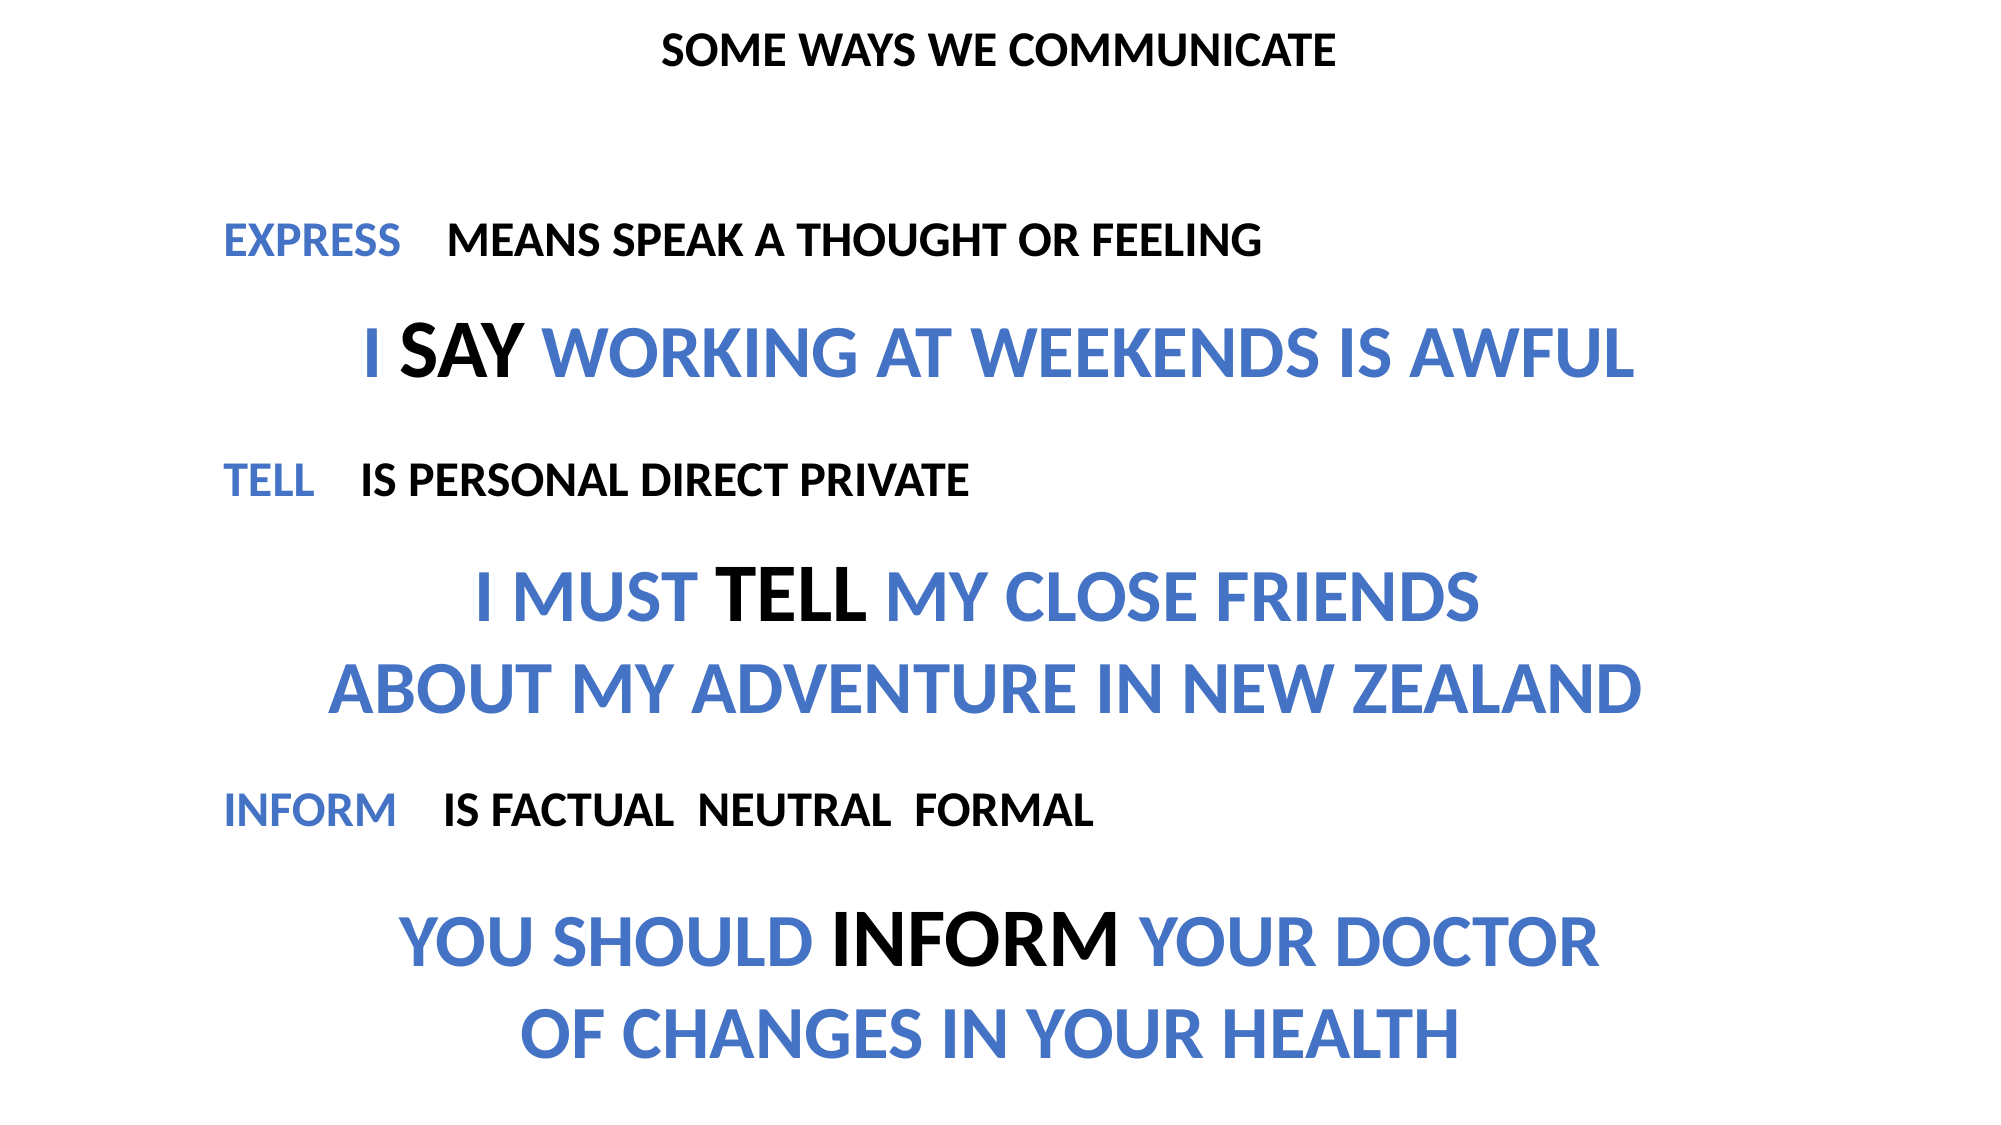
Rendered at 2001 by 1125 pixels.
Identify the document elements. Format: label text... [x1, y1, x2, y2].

text_box I MUST TELL MY CLOSE FRIENDS ABOUT MY ADVENTURE IN NEW ZEALAND [312, 530, 1661, 736]
text_box YOU SHOULD INFORM YOUR DOCTOR OF CHANGES IN YOUR HEALTH [375, 876, 1625, 1081]
text_box SOME WAYS WE COMMUNICATE EXPRESS MEANS SPEAK A THOUGHT OR FEELING TELL IS PERSONAL DIRECT PRIVATE INFORM IS FACTUAL NEUTRAL FORMAL [208, 78, 1708, 904]
text_box SOME WAYS WE COMMUNICATE [646, 8, 1353, 84]
text_box I SAY WORKING AT WEEKENDS IS AWFUL [337, 287, 1661, 402]
